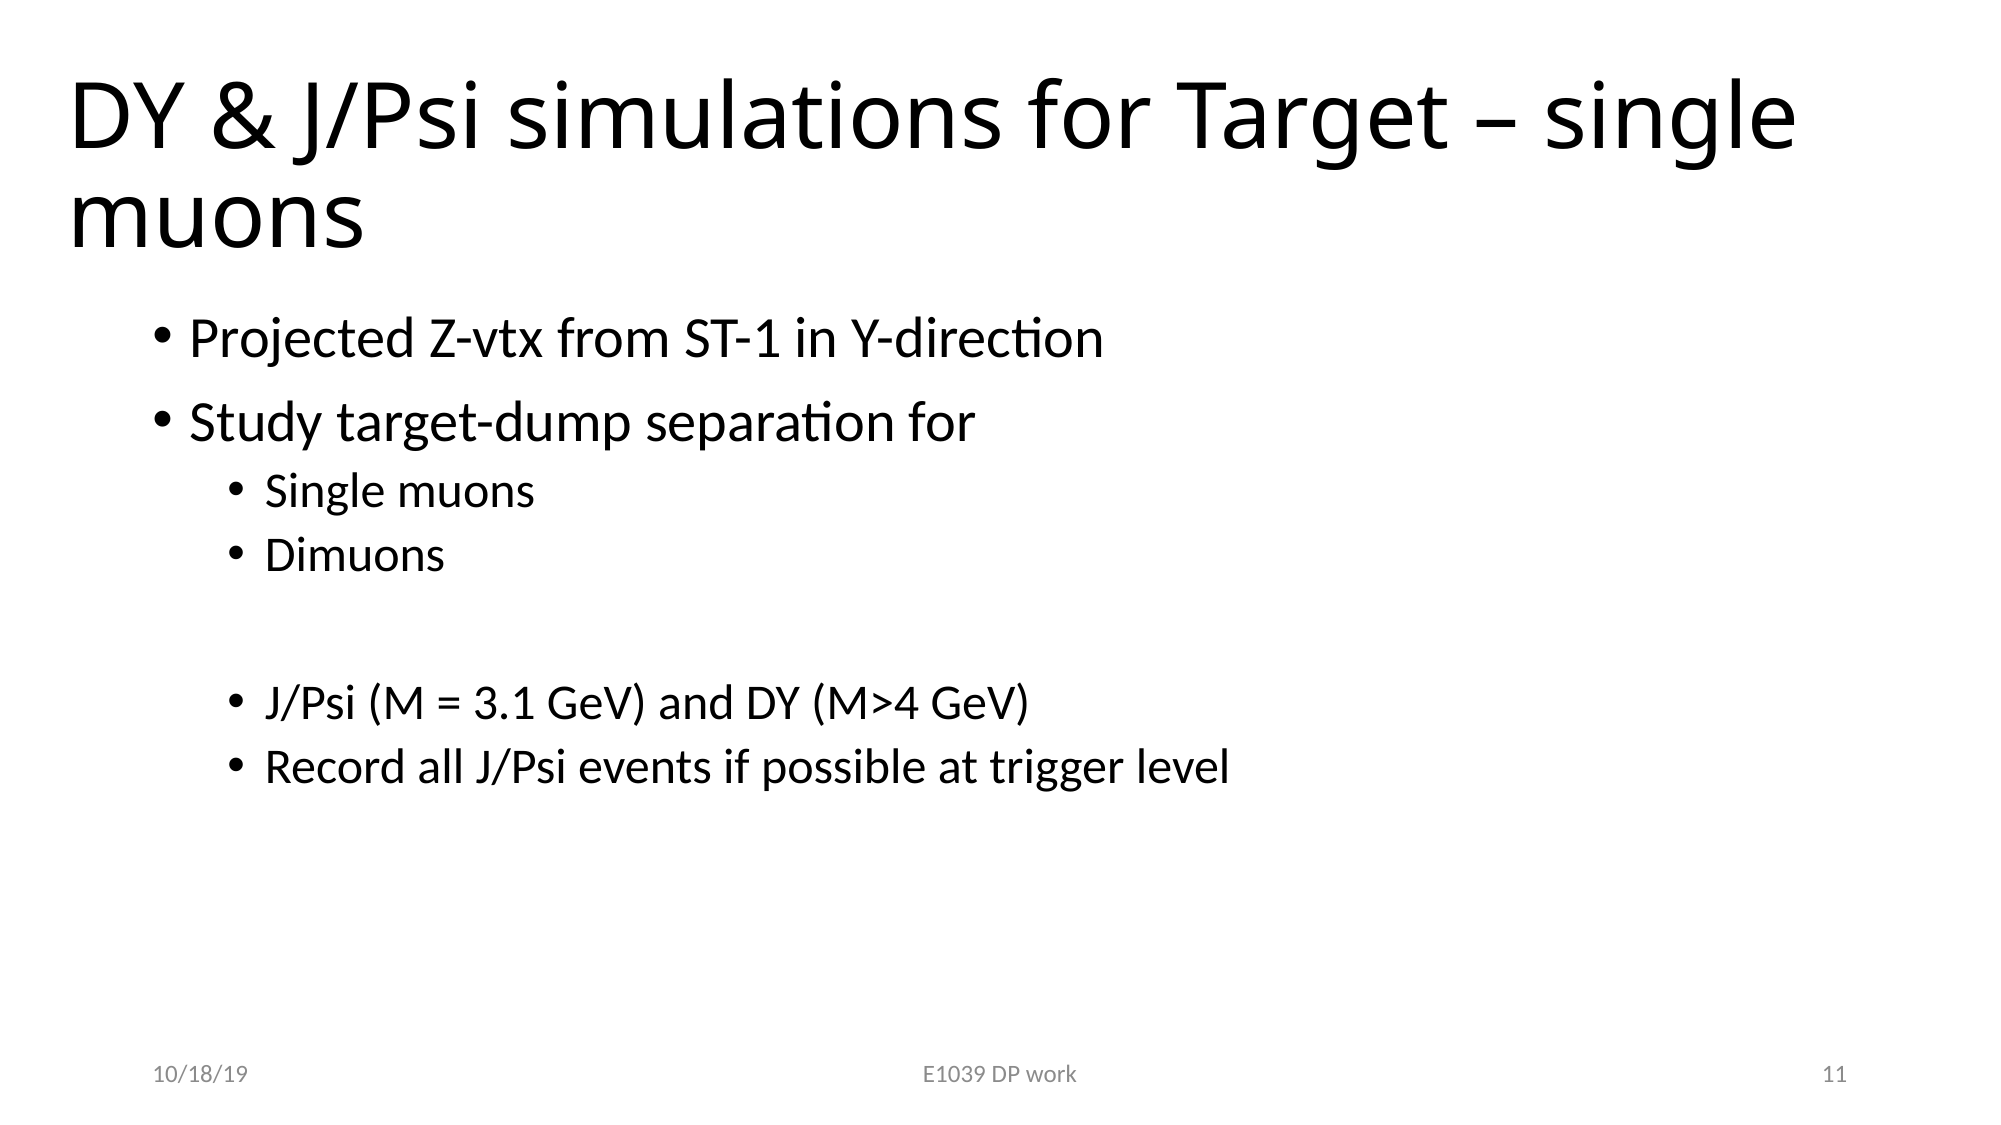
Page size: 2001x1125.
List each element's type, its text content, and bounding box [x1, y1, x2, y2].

slide_number 11 [1412, 1042, 1863, 1103]
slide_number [137, 1042, 588, 1103]
list Projected Z-vtx from ST-1 in Y-direction Study target-dump separation for Single muons Dimuons J/Psi (M = 3.1 GeV) and DY (M>4 GeV) Record all J/Psi events if possible at trigger level [137, 299, 1863, 1014]
title DY & J/Psi simulations for Target – single muons [52, 59, 1945, 278]
footer E1039 DP work [662, 1042, 1338, 1103]
